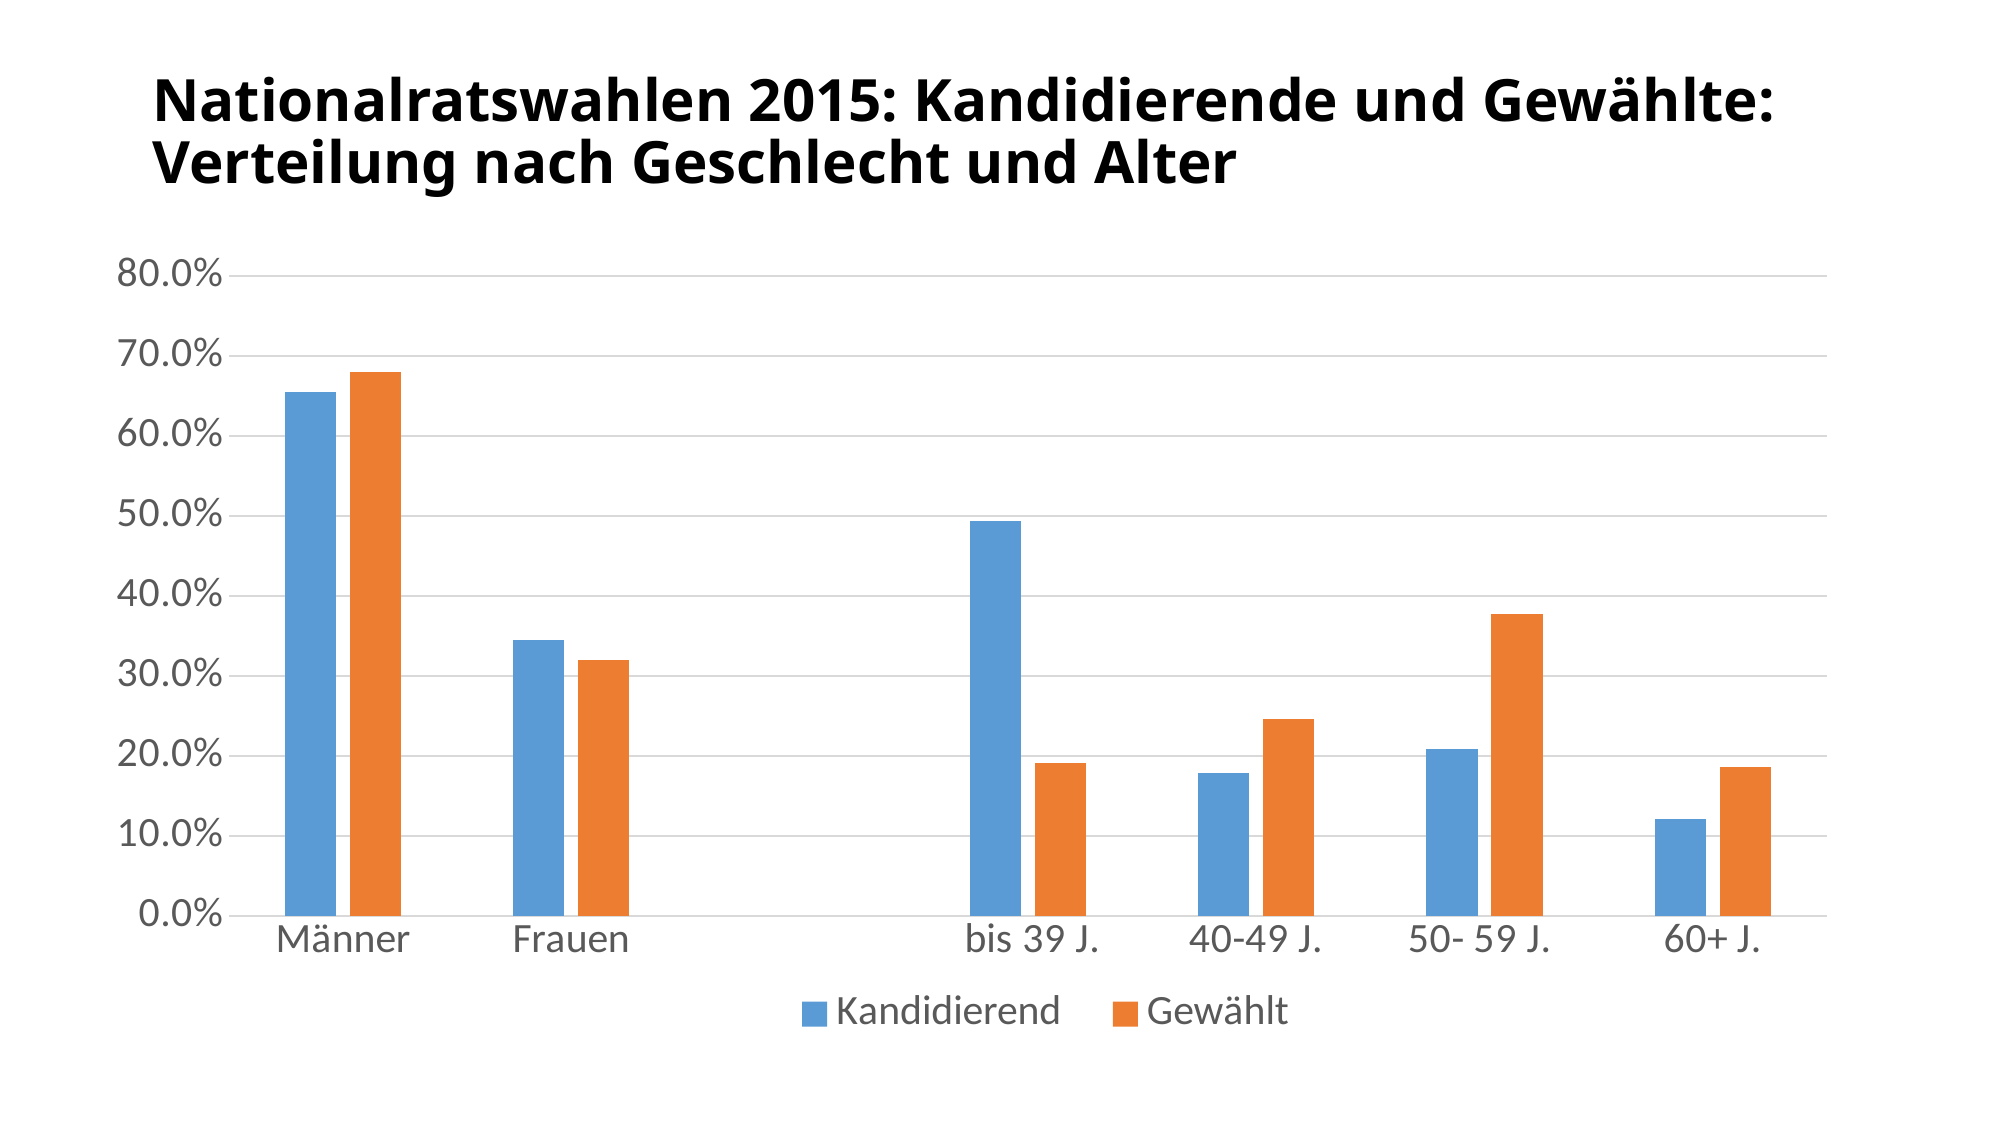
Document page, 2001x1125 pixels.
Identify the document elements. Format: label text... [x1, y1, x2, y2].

chart [80, 238, 1863, 1050]
title Nationalratswahlen 2015: Kandidierende und Gewählte: Verteilung nach Geschlecht und Alter [137, 59, 1863, 238]
